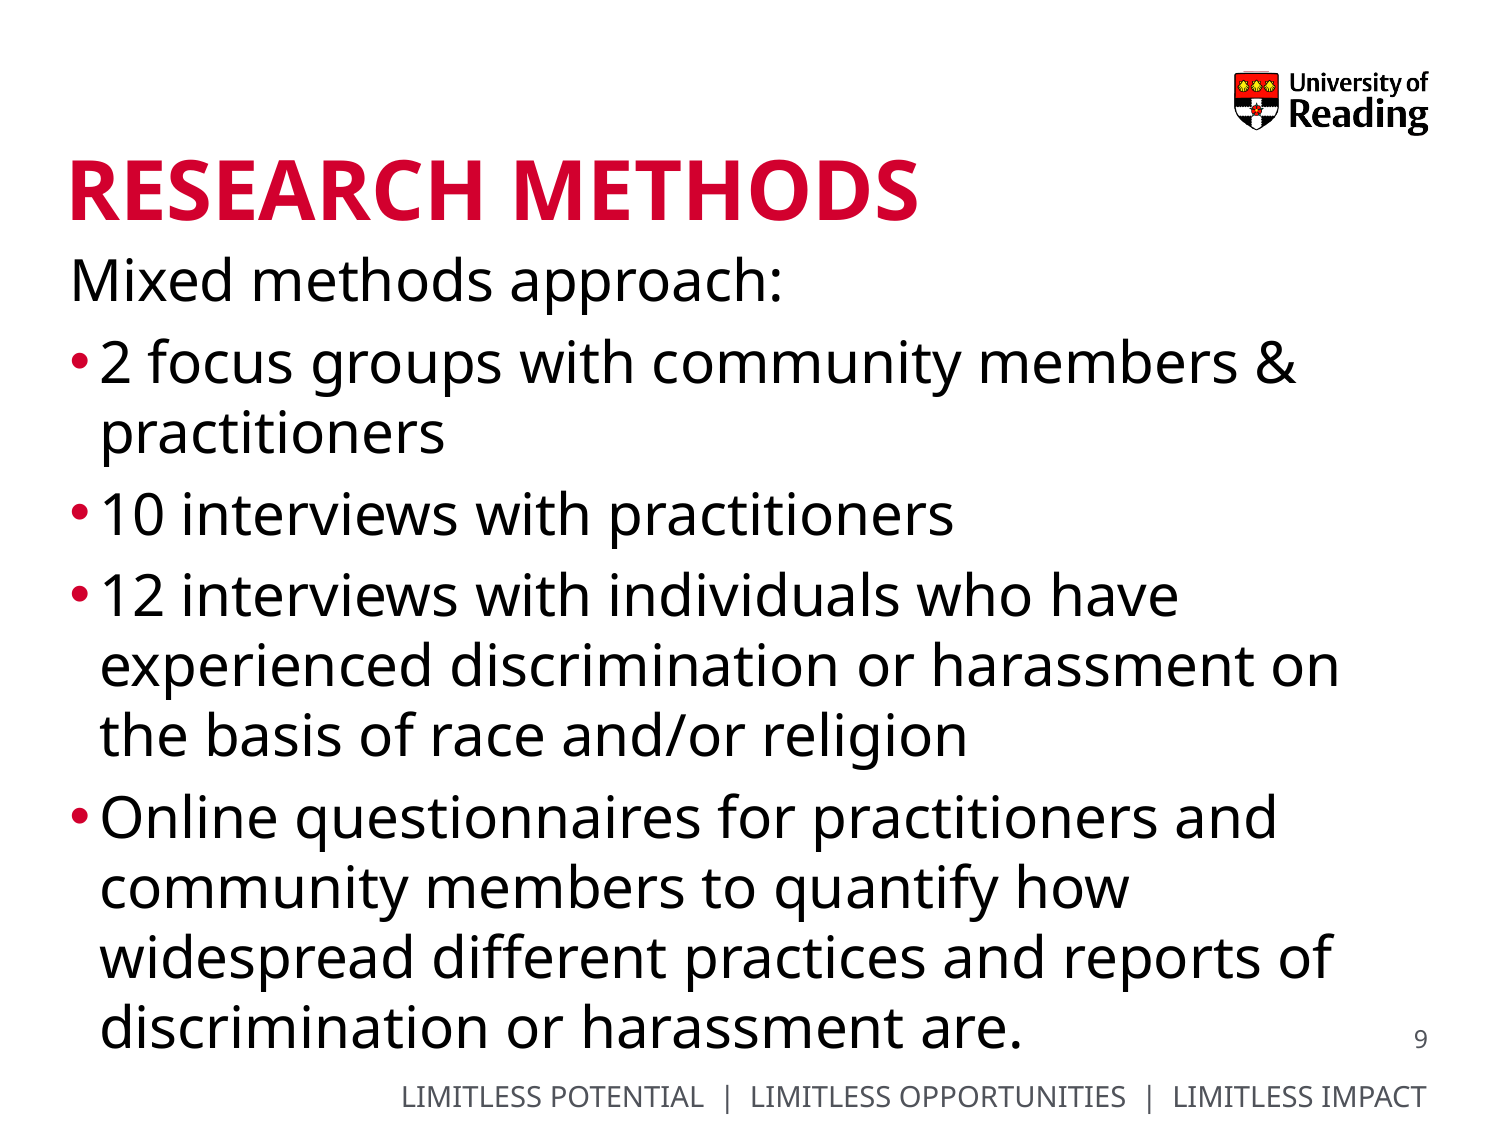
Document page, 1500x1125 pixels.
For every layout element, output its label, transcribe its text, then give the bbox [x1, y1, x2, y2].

title Research methods [64, 101, 1424, 238]
slide_number 9 [1316, 1023, 1428, 1065]
list Mixed methods approach: 2 focus groups with community members & practitioners 10 interviews with practitioners 12 interviews with individuals who have experienced discrimination or harassment on the basis of race and/or religion Online questionnaires for practitioners and community members to quantify how widespread different practices and reports of discrimination or harassment are. [69, 243, 1428, 1013]
picture [1234, 71, 1429, 136]
